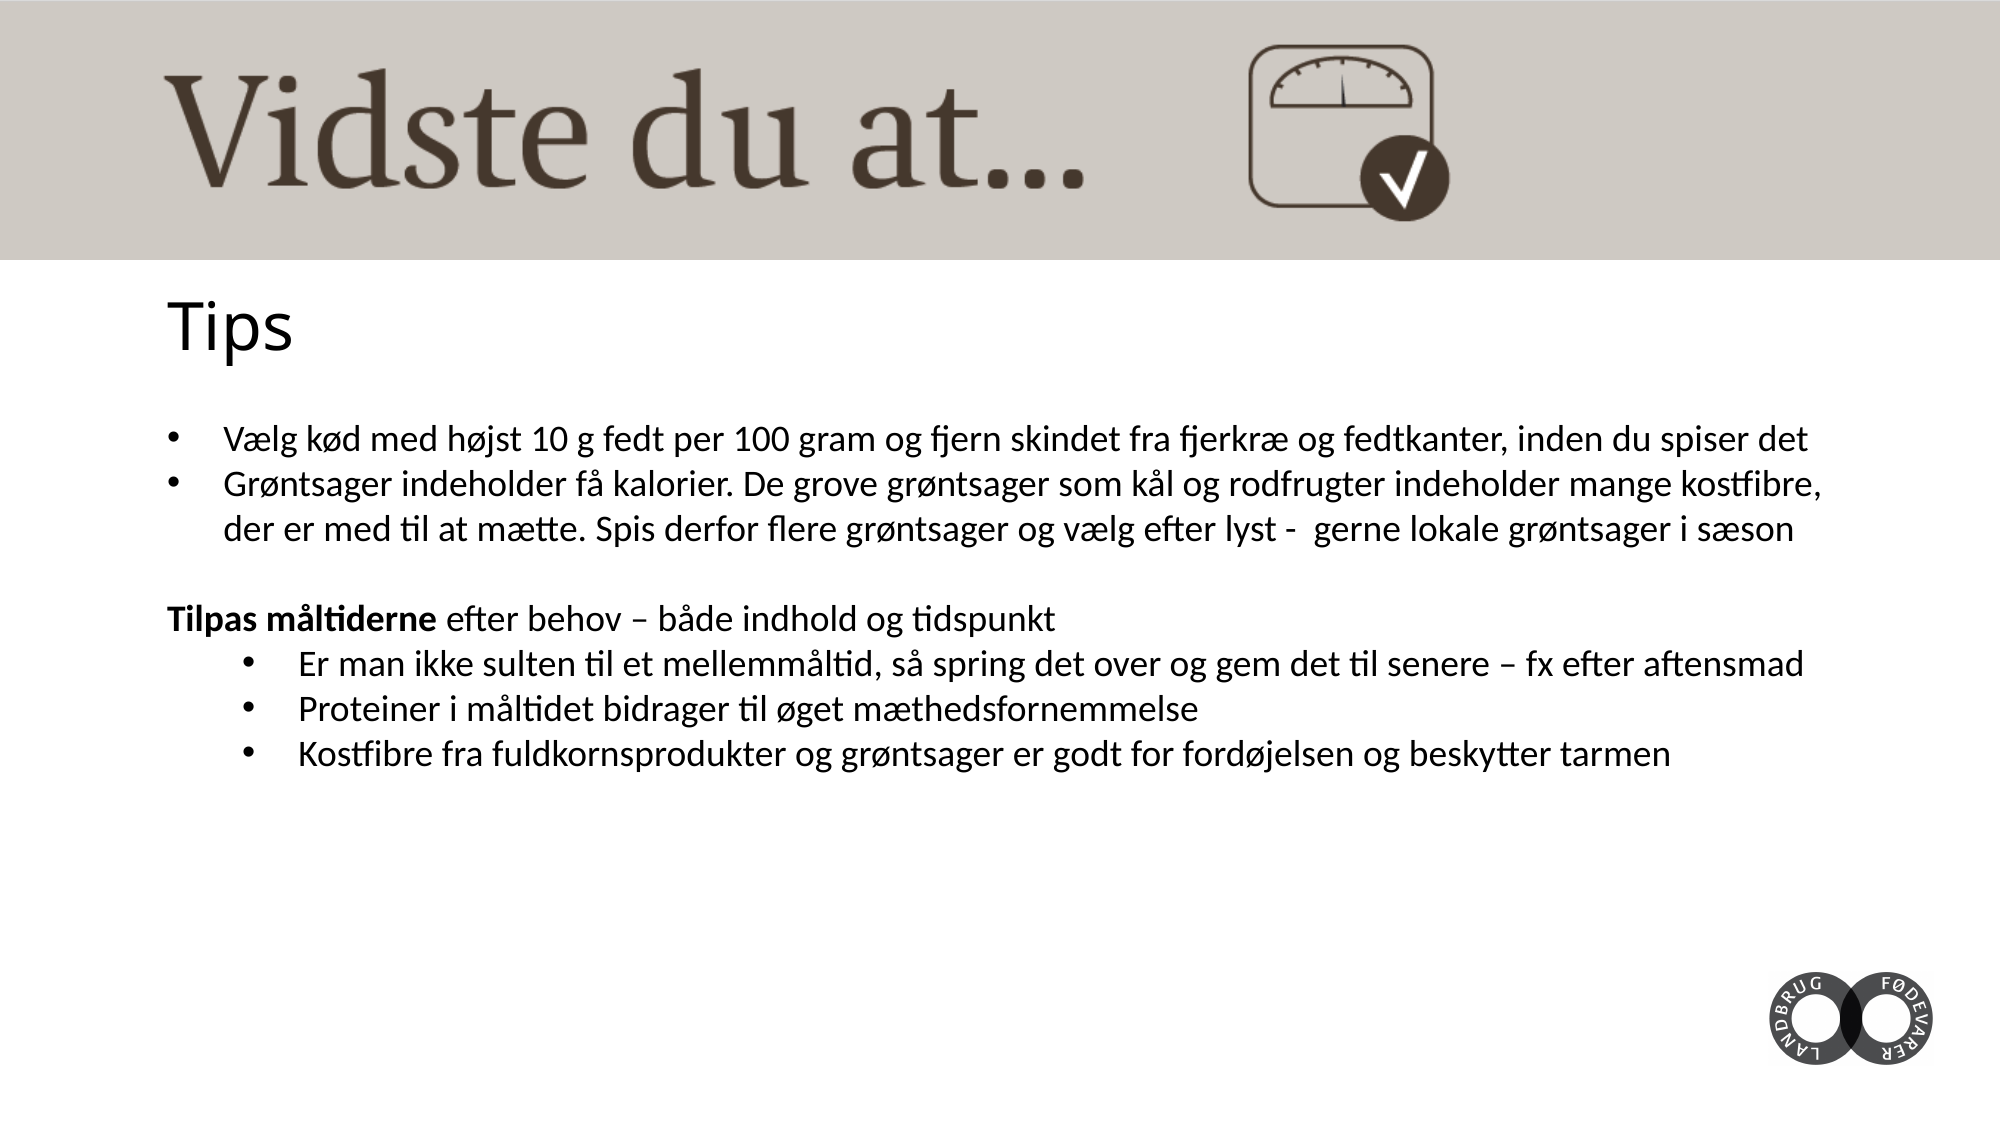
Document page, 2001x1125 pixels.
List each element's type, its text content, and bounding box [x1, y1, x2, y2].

picture [1768, 971, 1934, 1066]
picture [0, 0, 2000, 260]
text_box Tips Vælg kød med højst 10 g fedt per 100 gram og fjern skindet fra fjerkræ og fedtkanter, inden du spiser det Grøntsager indeholder få kalorier. De grove grøntsager som kål og rodfrugter indeholder mange kostfibre, der er med til at mætte. Spis derfor flere grøntsager og vælg efter lyst - gerne lokale grøntsager i sæson Tilpas måltiderne efter behov – både indhold og tidspunkt Er man ikke sulten til et mellemmåltid, så spring det over og gem det til senere – fx efter aftensmad Proteiner i måltidet bidrager til øget mæthedsfornemmelse Kostfibre fra fuldkornsprodukter og grøntsager er godt for fordøjelsen og beskytter tarmen [152, 276, 1887, 872]
